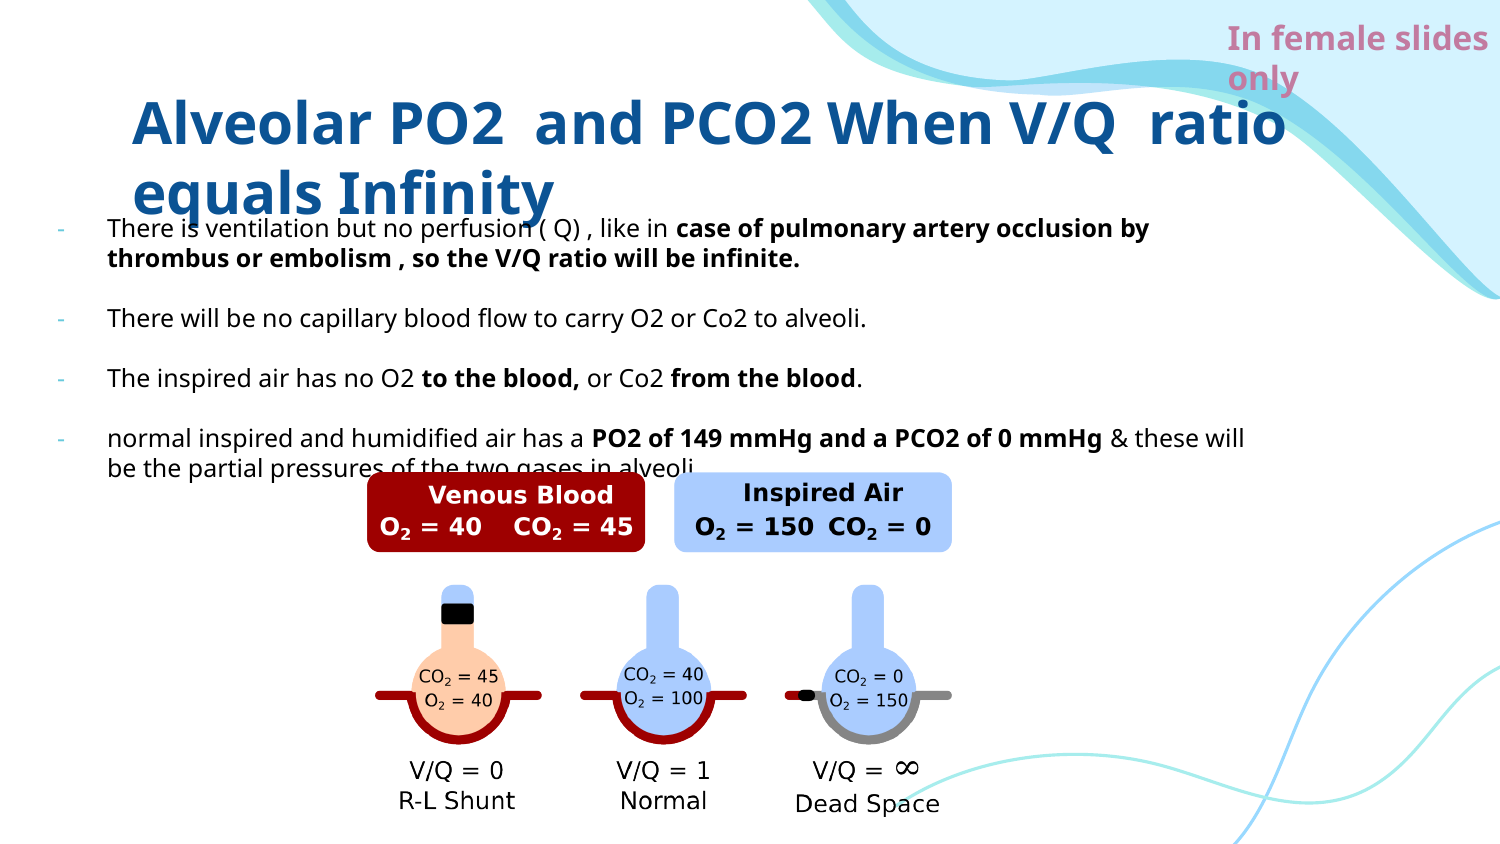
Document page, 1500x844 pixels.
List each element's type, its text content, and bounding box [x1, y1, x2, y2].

text_box In female slides only [1212, 1, 1500, 112]
title Alveolar PO2 and PCO2 When V/Q ratio equals Infinity [117, 71, 1383, 149]
picture [366, 471, 952, 818]
subtitle There is ventilation but no perfusion ( Q) , like in case of pulmonary artery occlusion by thrombus or embolism , so the V/Q ratio will be infinite. There will be no capillary blood flow to carry O2 or Co2 to alveoli. The inspired air has no O2 to the blood, or Co2 from the blood. normal inspired and humidified air has a PO2 of 149 mmHg and a PCO2 of 0 mmHg & these will be the partial pressures of the two gases in alveoli. [17, 197, 1283, 756]
